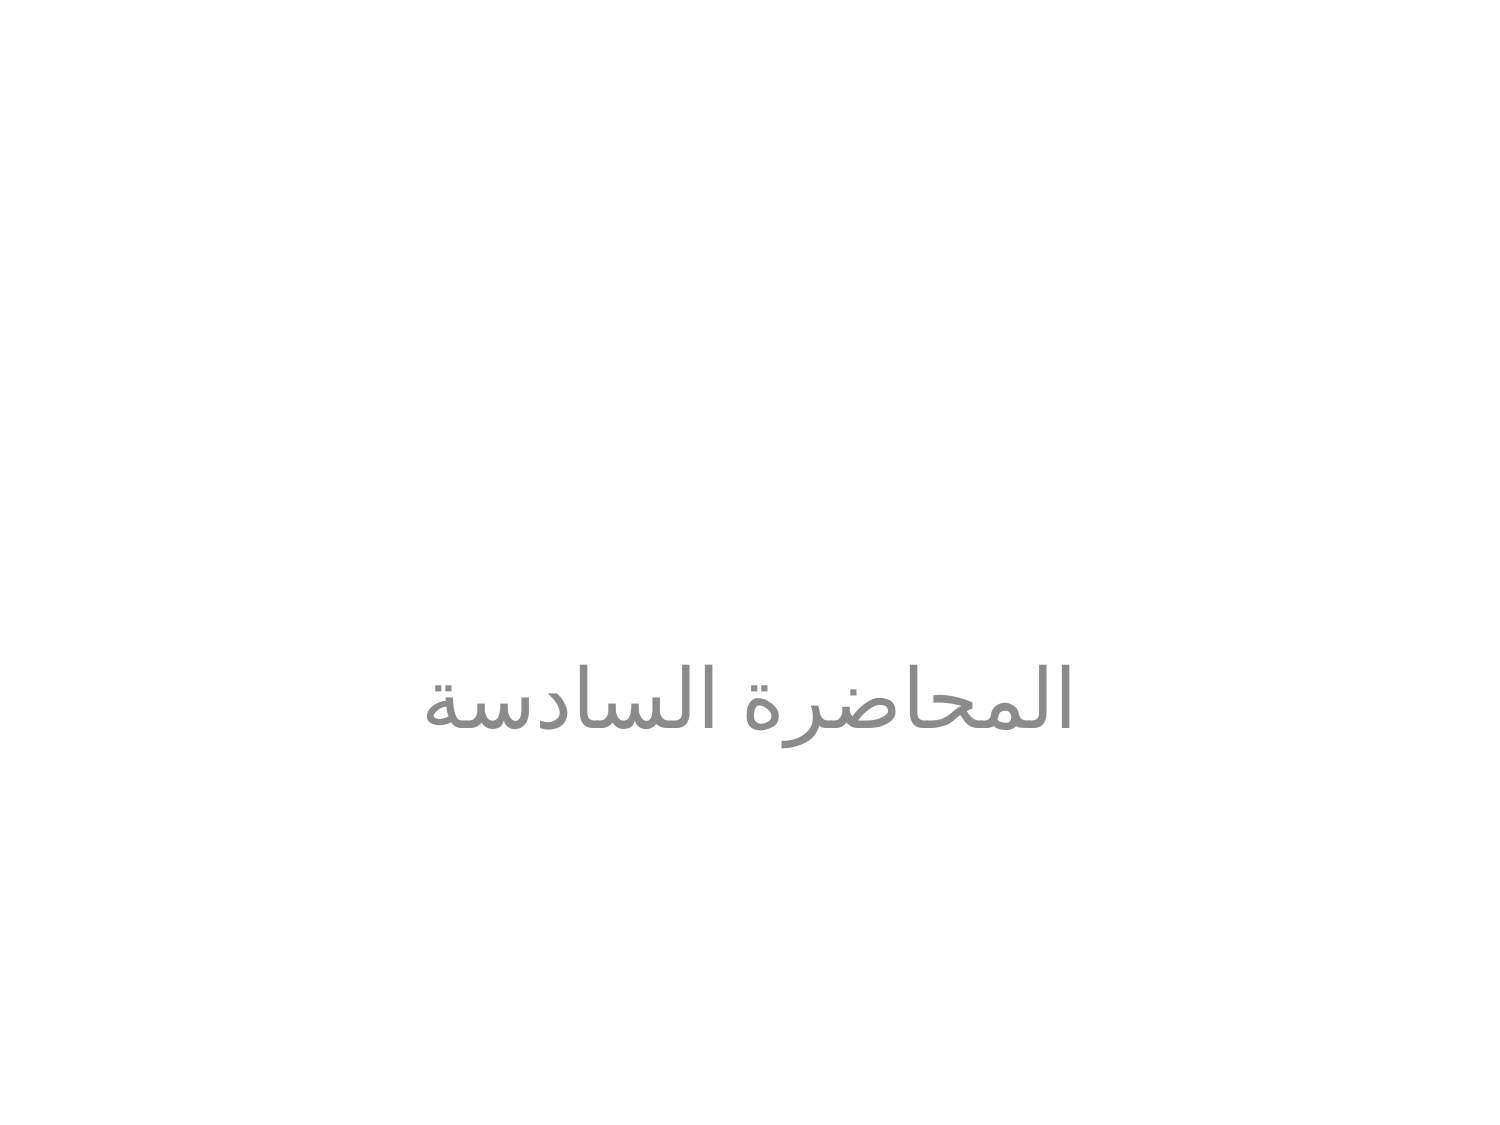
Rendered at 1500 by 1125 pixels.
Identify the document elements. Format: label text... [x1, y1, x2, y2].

subtitle المحاضرة السادسة [225, 637, 1275, 925]
